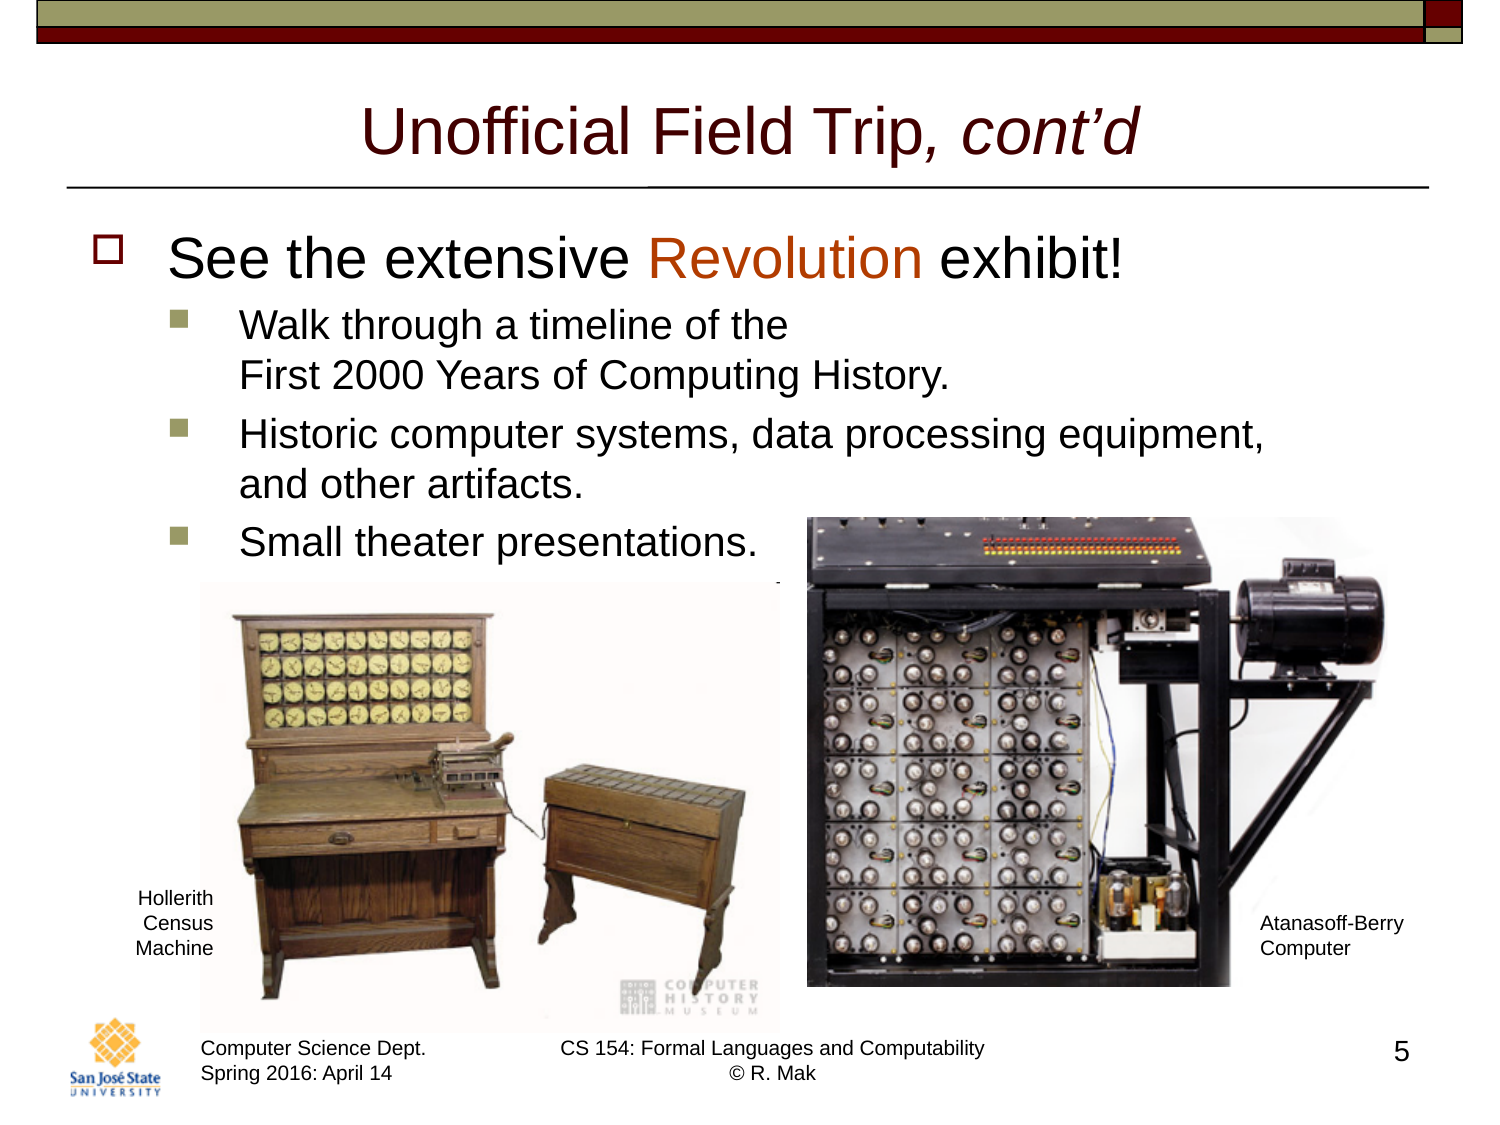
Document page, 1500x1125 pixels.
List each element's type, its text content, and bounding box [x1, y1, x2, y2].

text_box Hollerith Census Machine [120, 877, 194, 968]
picture [807, 517, 1456, 987]
picture [60, 1012, 166, 1112]
slide_number 5 [1112, 1025, 1425, 1100]
title Unofficial Field Trip, cont’d [75, 67, 1425, 175]
picture [199, 581, 781, 1033]
list See the extensive Revolution exhibit! Walk through a timeline of the First 2000 Years of Computing History. Historic computer systems, data processing equipment, and other artifacts. Small theater presentations. [75, 212, 1425, 1006]
